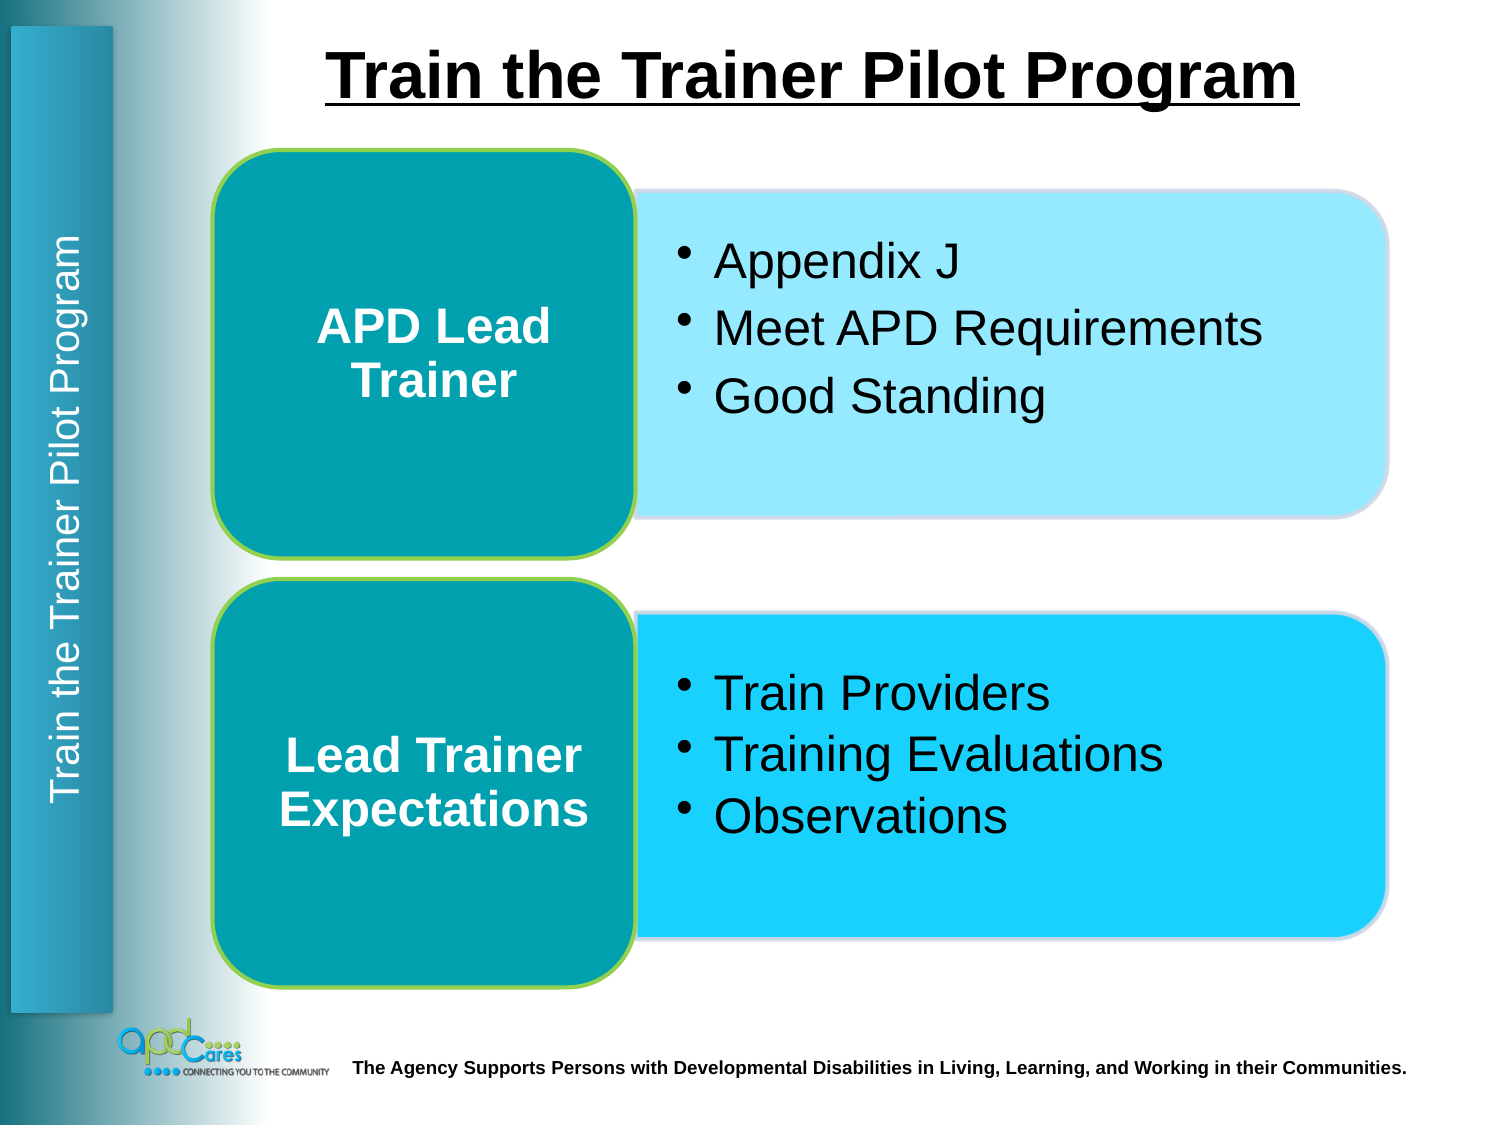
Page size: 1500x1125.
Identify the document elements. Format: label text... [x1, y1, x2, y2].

title Train the Trainer Pilot Program [11, 26, 113, 1013]
text_box Train the Trainer Pilot Program [187, 24, 1438, 120]
picture [112, 1018, 338, 1078]
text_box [212, 149, 1388, 988]
